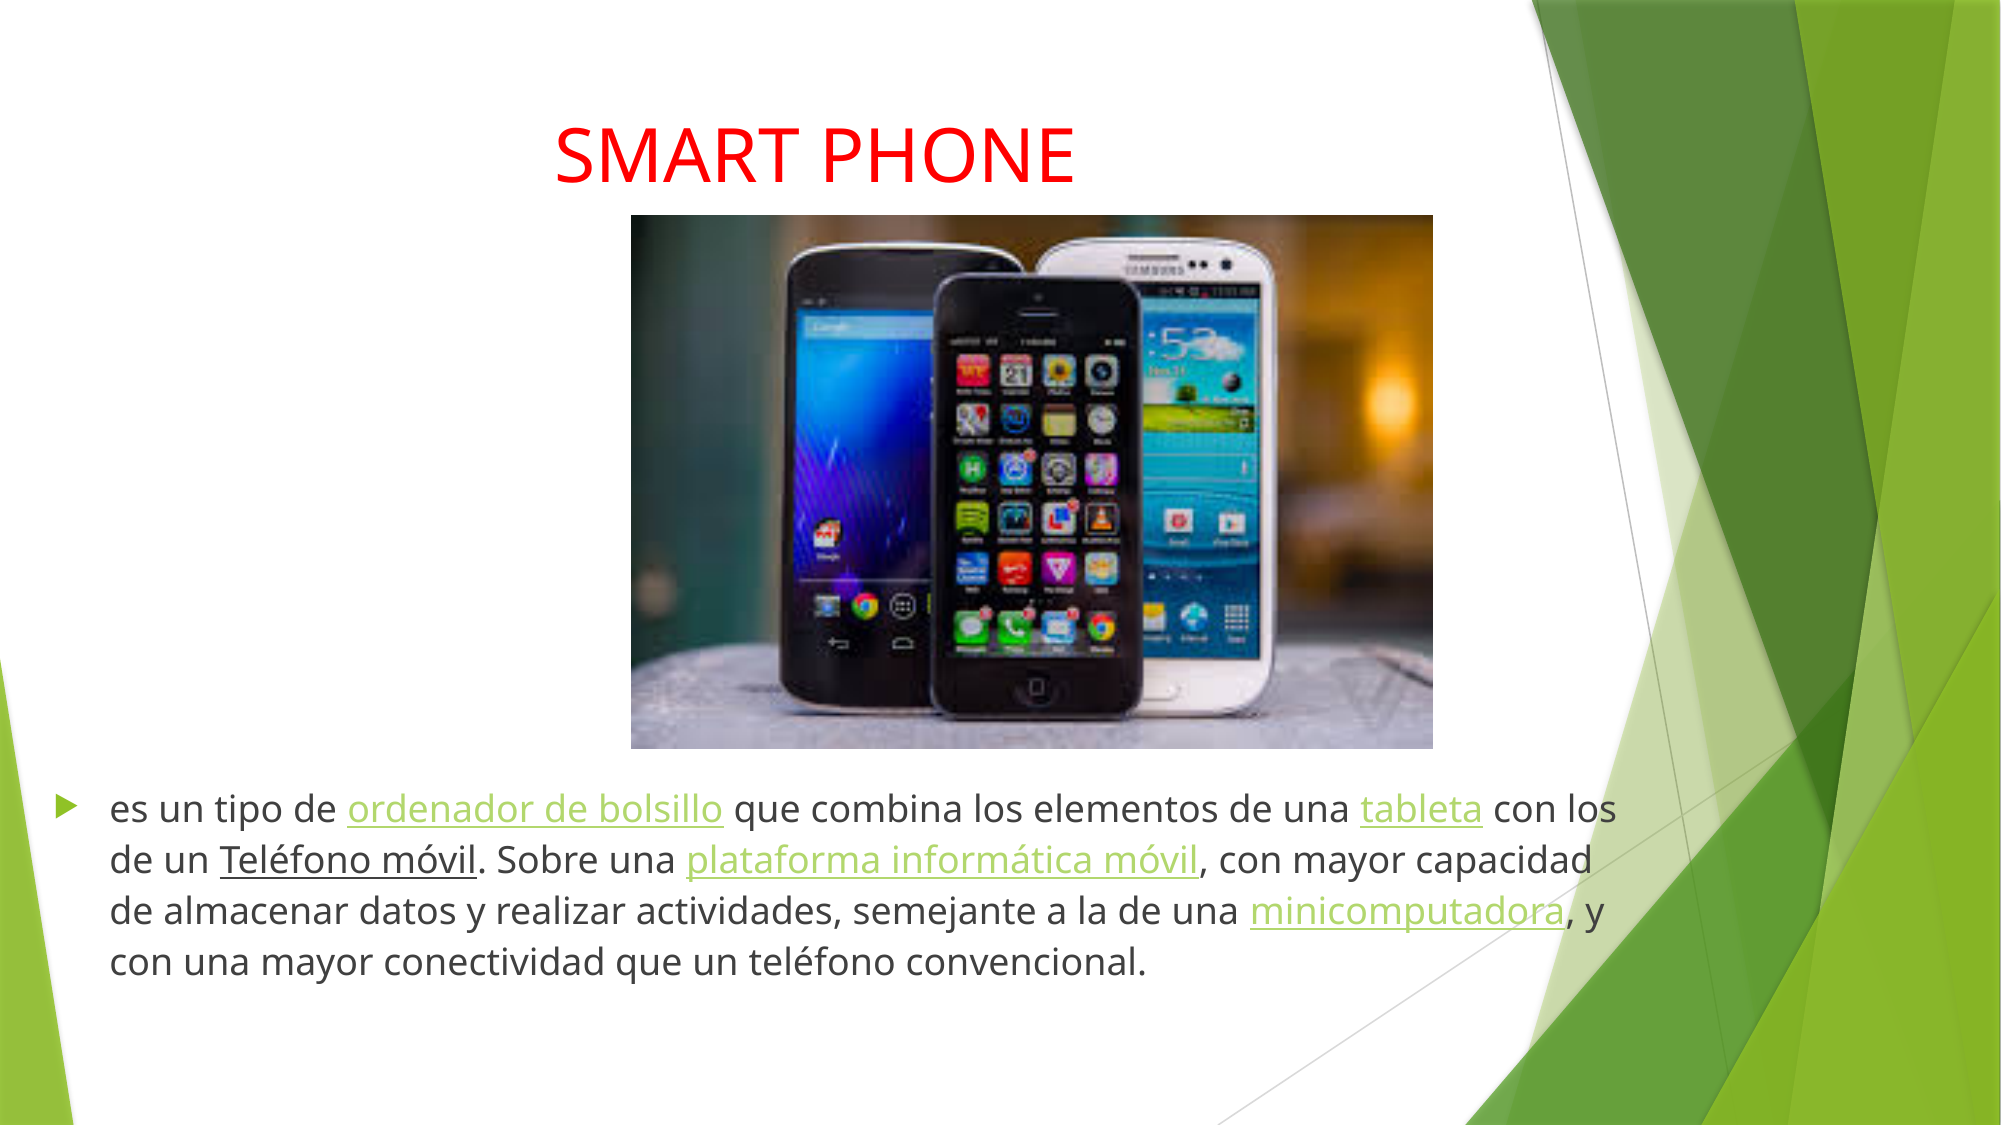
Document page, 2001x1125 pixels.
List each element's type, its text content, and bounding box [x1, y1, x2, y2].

list es un tipo de ordenador de bolsillo que combina los elementos de una tableta con los de un Teléfono móvil. Sobre una plataforma informática móvil, con mayor capacidad de almacenar datos y realizar actividades, semejante a la de una minicomputadora, y con una mayor conectividad que un teléfono convencional. [38, 777, 1660, 1044]
title SMART PHONE [111, 99, 1522, 317]
picture [631, 215, 1433, 749]
